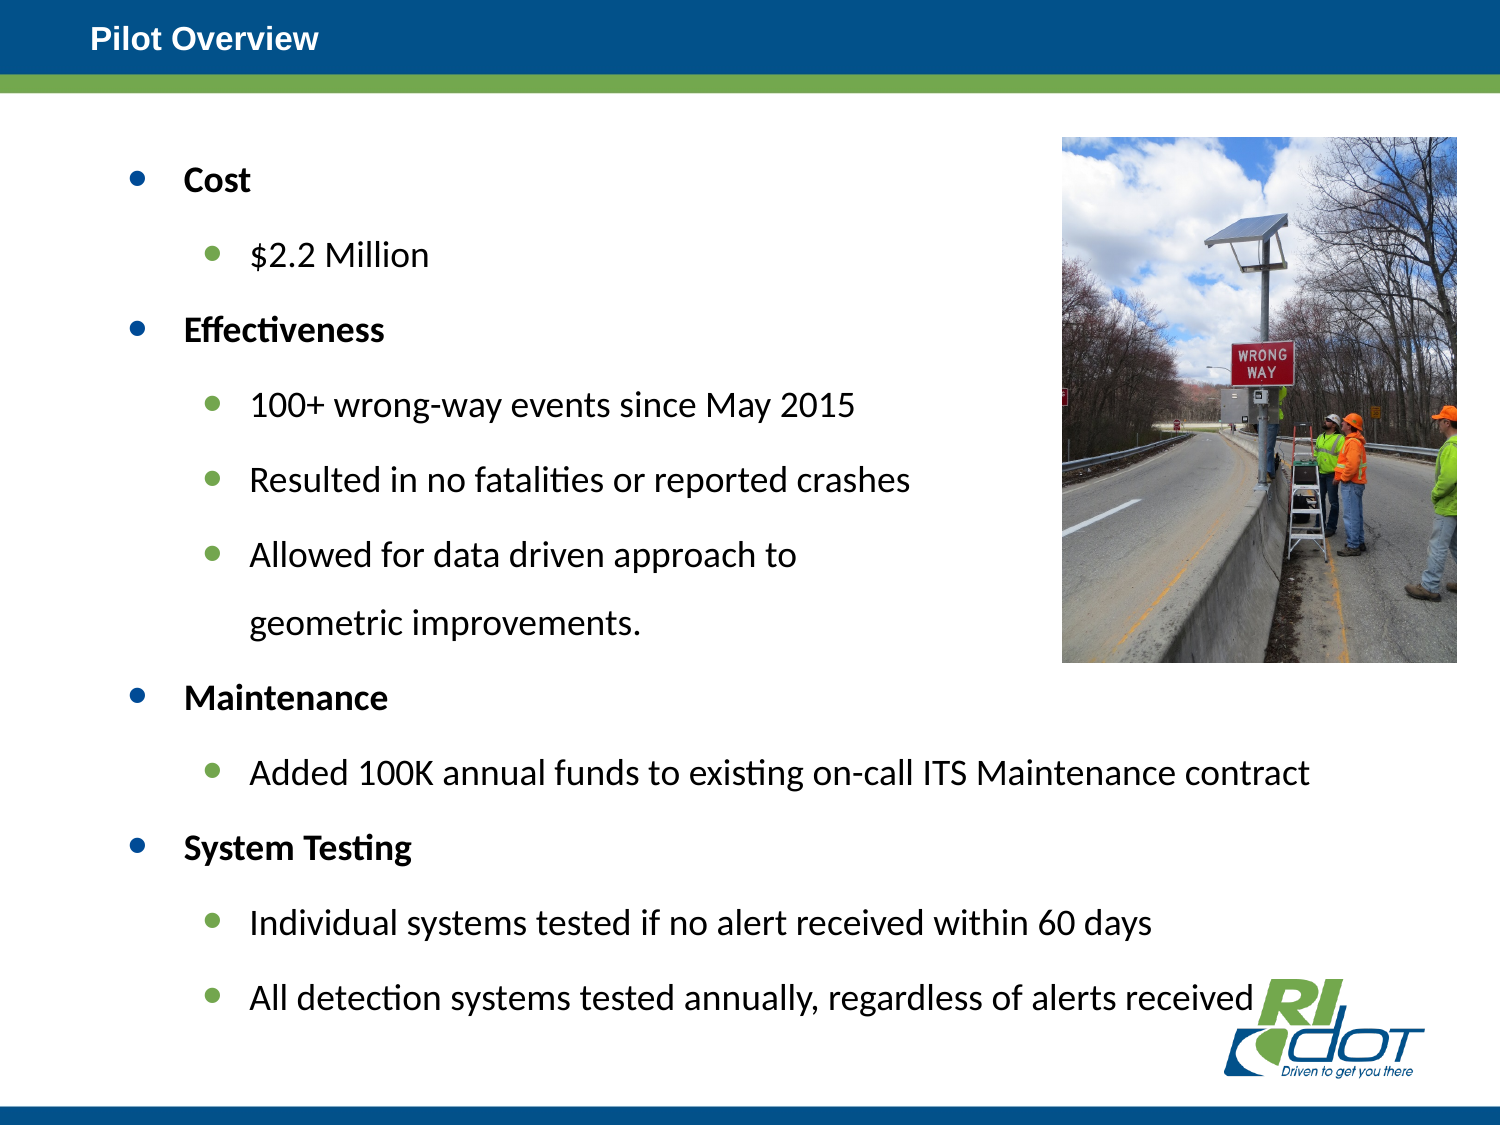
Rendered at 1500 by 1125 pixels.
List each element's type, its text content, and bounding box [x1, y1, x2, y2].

picture [0, 0, 1500, 1125]
text_box Cost $2.2 Million Effectiveness 100+ wrong-way events since May 2015 Resulted in no fatalities or reported crashes Allowed for data driven approach to geometric improvements. Maintenance Added 100K annual funds to existing on-call ITS Maintenance contract System Testing Individual systems tested if no alert received within 60 days All detection systems tested annually, regardless of alerts received [112, 125, 1425, 1068]
title Pilot Overview [75, 12, 1063, 63]
